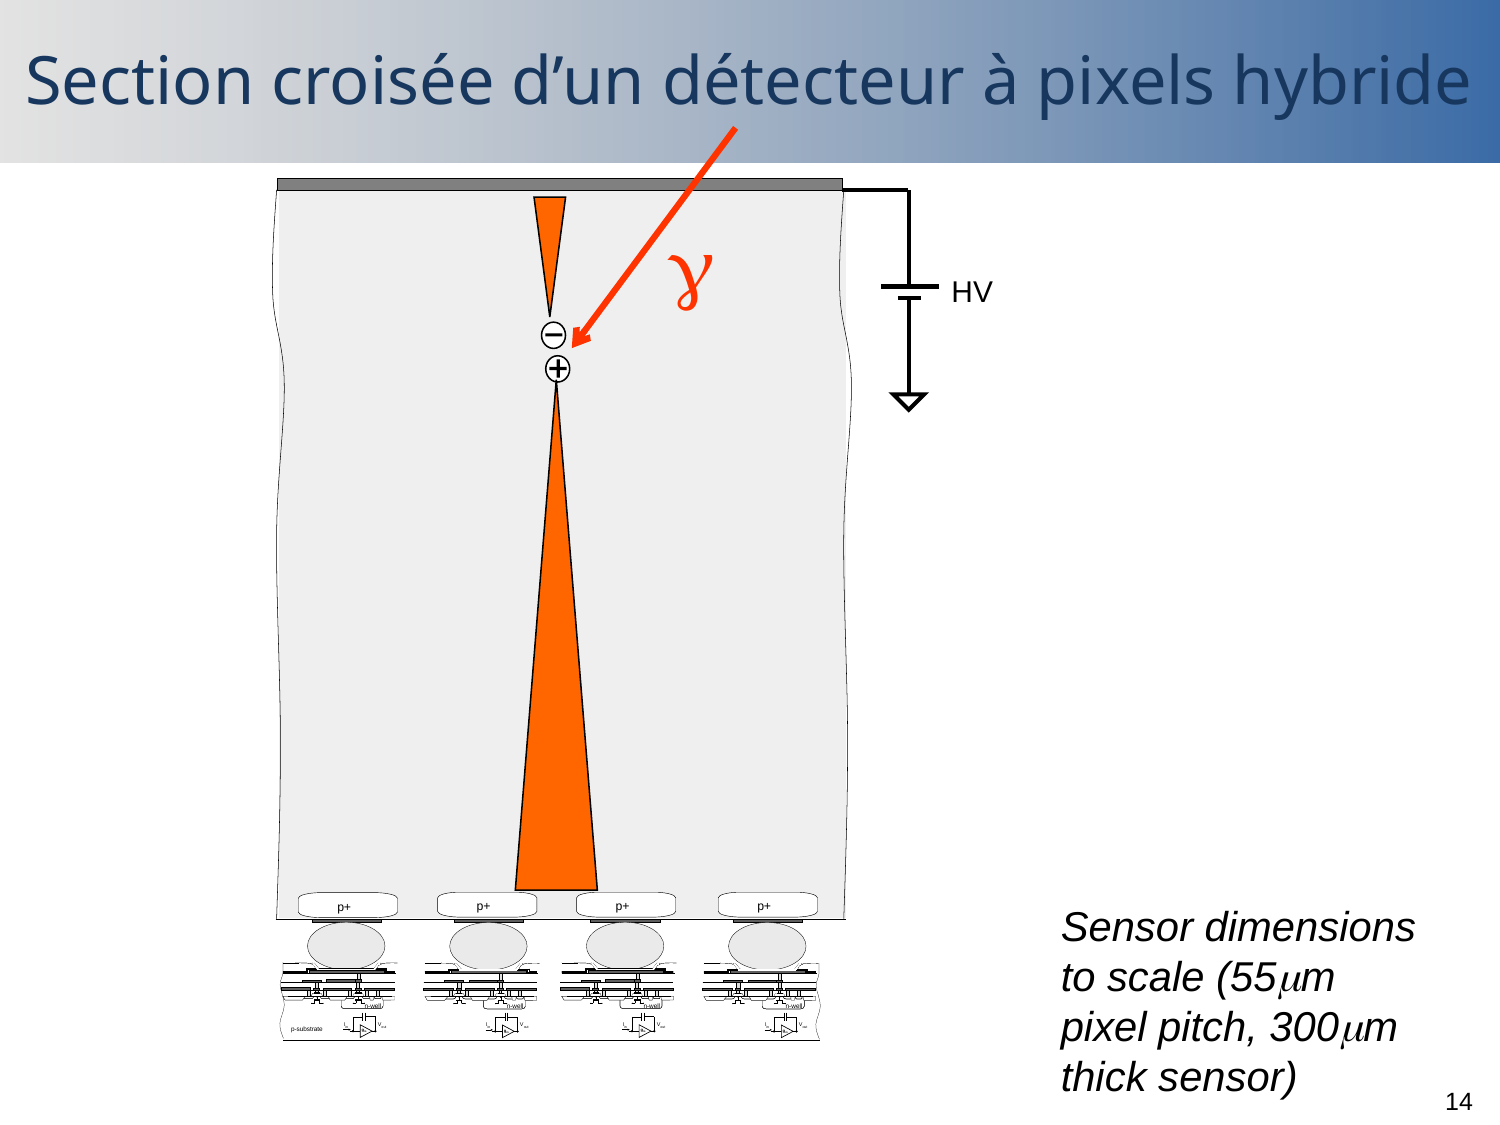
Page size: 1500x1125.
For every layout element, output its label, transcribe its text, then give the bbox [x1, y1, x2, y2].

title Section croisée d’un détecteur à pixels hybride [0, 0, 1500, 156]
text_box Sensor dimensions to scale (55mm pixel pitch, 300mm thick sensor) [1046, 891, 1443, 1107]
picture [270, 177, 1017, 1042]
